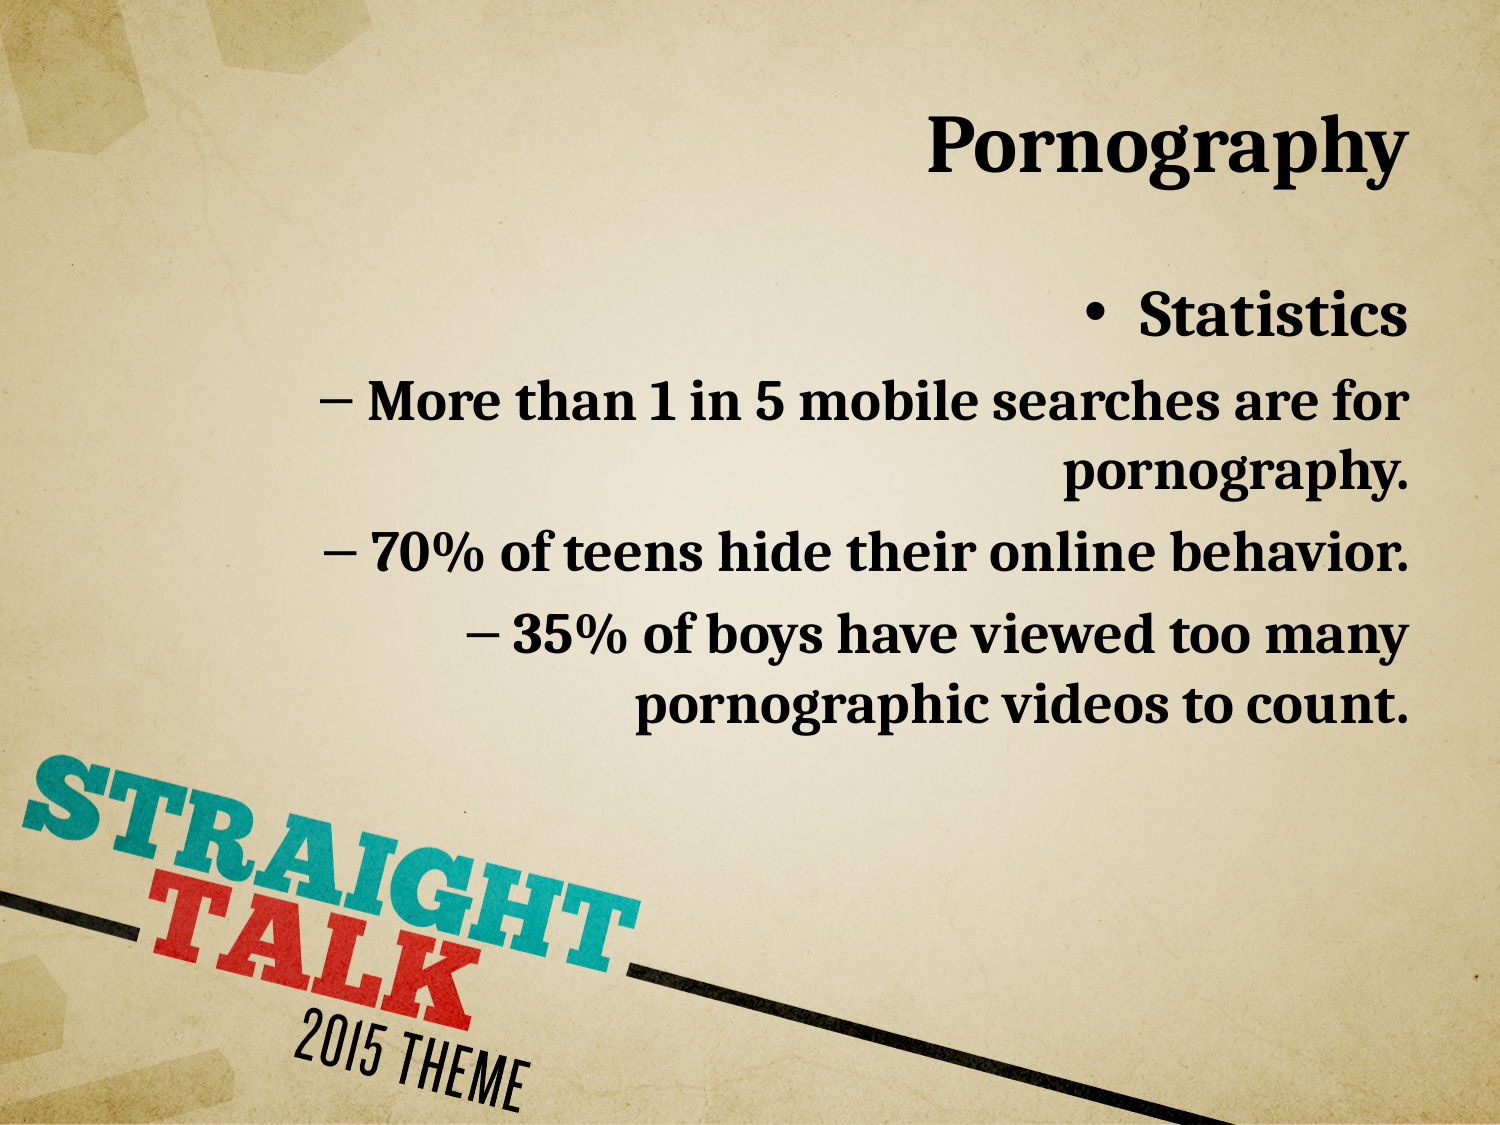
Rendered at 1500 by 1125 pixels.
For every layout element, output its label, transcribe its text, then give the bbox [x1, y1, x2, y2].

list Statistics More than 1 in 5 mobile searches are for pornography. 70% of teens hide their online behavior. 35% of boys have viewed too many pornographic videos to count. [75, 262, 1425, 1005]
picture [0, 0, 1500, 1125]
title Pornography [75, 45, 1425, 233]
